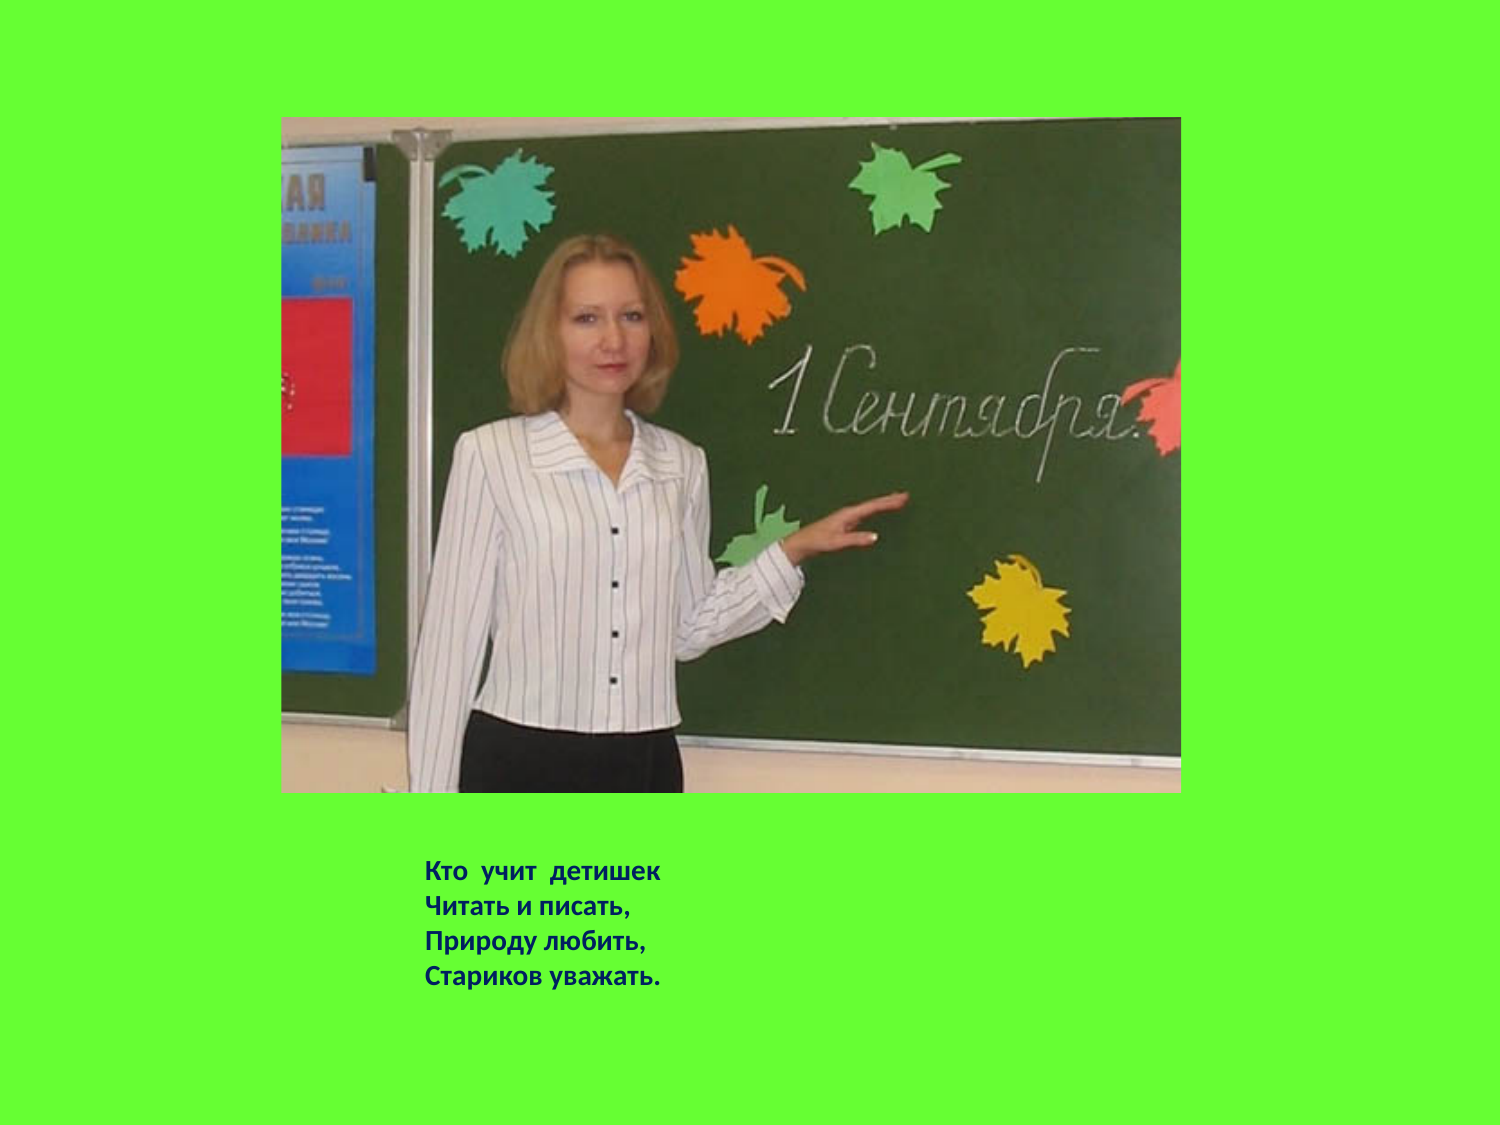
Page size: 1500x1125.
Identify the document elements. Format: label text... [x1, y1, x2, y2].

list Кто учит детишек Читать и писать, Природу любить, Стариков уважать. [409, 843, 1149, 1032]
picture [280, 116, 1182, 793]
